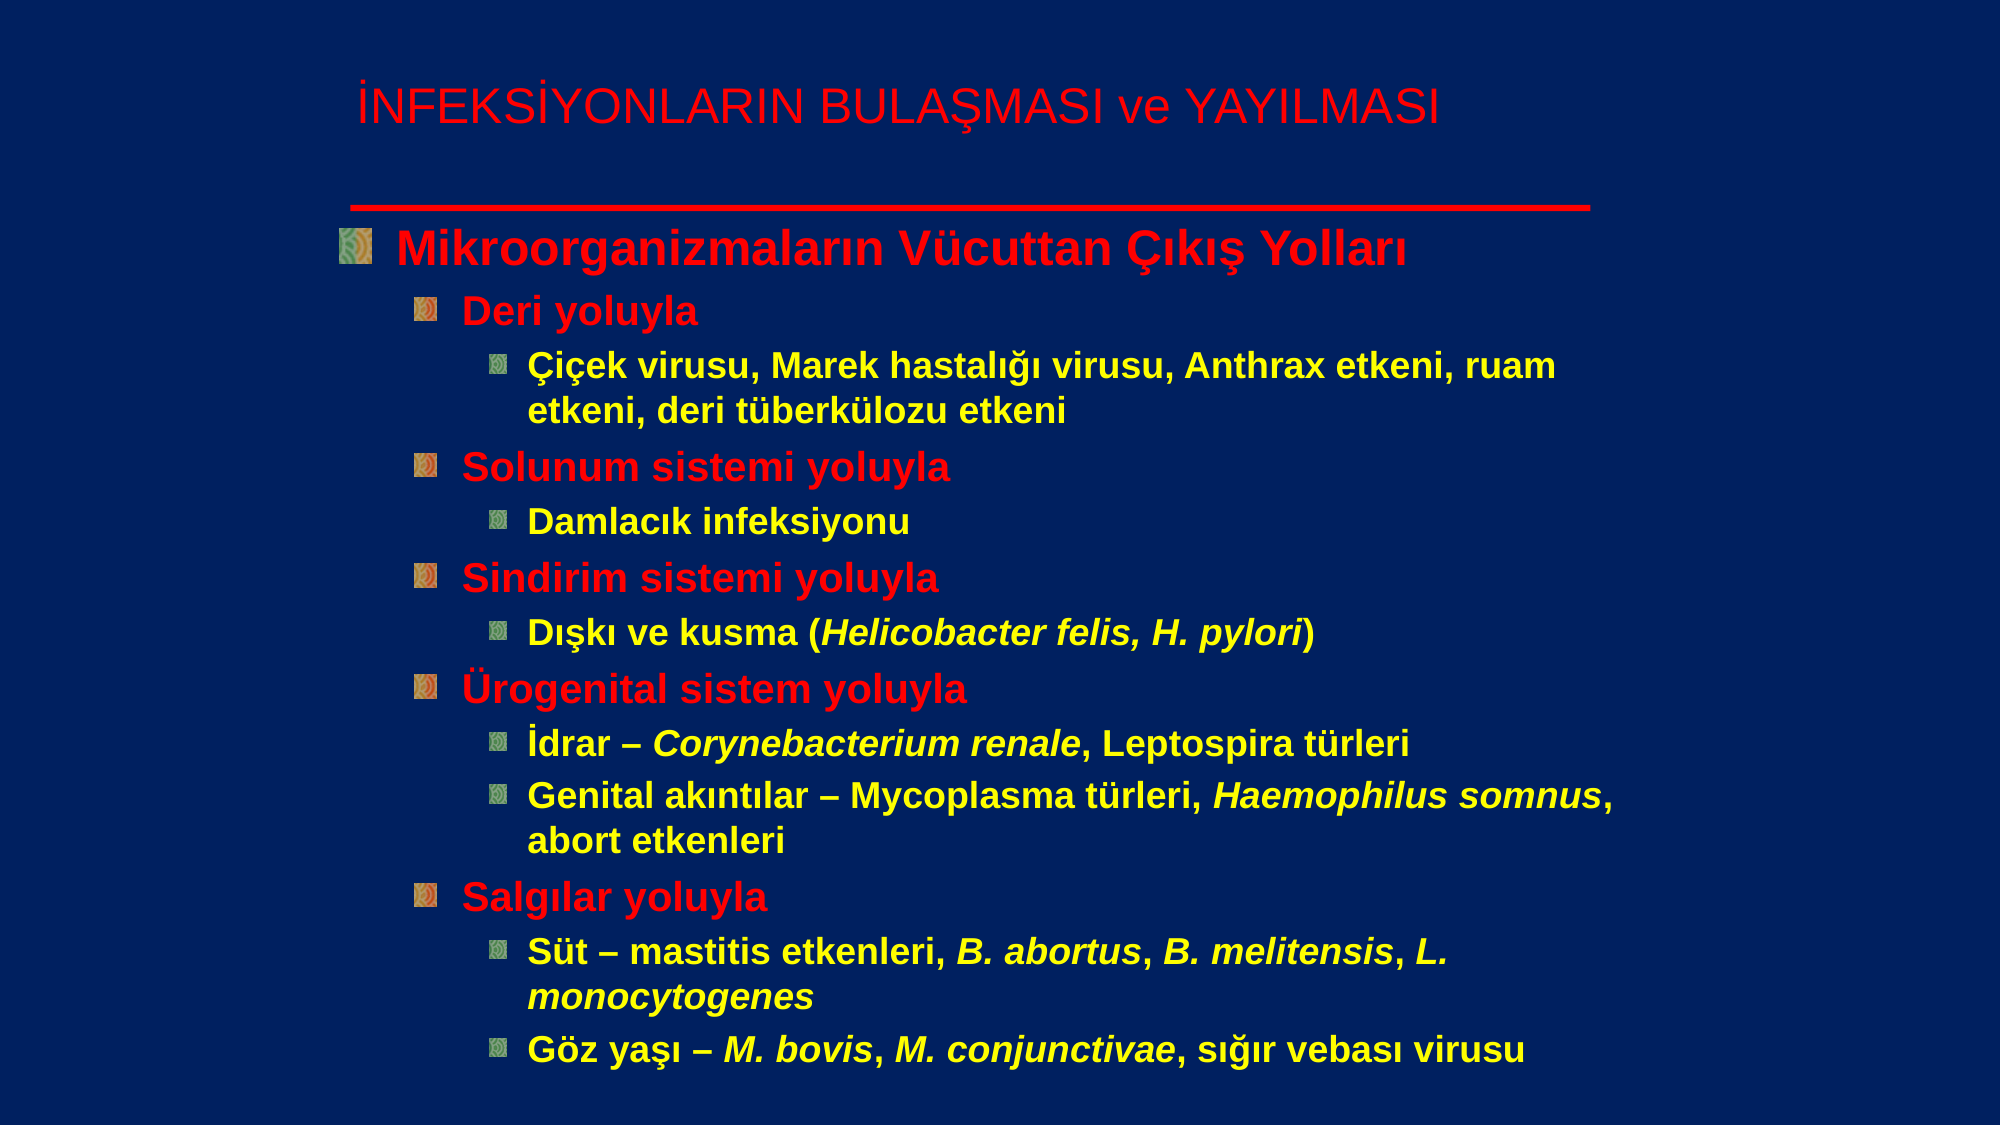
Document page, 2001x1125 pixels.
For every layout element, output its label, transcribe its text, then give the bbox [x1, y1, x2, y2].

picture [414, 883, 437, 907]
picture [489, 1038, 507, 1057]
picture [489, 940, 507, 959]
picture [489, 784, 507, 804]
picture [339, 228, 372, 264]
picture [414, 563, 437, 588]
picture [489, 732, 507, 751]
picture [414, 453, 437, 477]
picture [414, 674, 437, 699]
picture [489, 621, 507, 640]
list Mikroorganizmaların Vücuttan Çıkış Yolları Deri yoluyla Çiçek virusu, Marek hastalığı virusu, Anthrax etkeni, ruam etkeni, deri tüberkülozu etkeni Solunum sistemi yoluyla Damlacık infeksiyonu Sindirim sistemi yoluyla Dışkı ve kusma (Helicobacter felis, H. pylori) Ürogenital sistem yoluyla İdrar – Corynebacterium renale, Leptospira türleri Genital akıntılar – Mycoplasma türleri, Haemophilus somnus, abort etkenleri Salgılar yoluyla Süt – mastitis etkenleri, B. abortus, B. melitensis, L. monocytogenes Göz yaşı – M. bovis, M. conjunctivae, sığır vebası virusu [324, 208, 1675, 1094]
picture [414, 297, 437, 321]
picture [489, 510, 507, 529]
text_box [674, 749, 1425, 825]
picture [489, 354, 507, 374]
title İNFEKSİYONLARIN BULAŞMASI ve YAYILMASI [285, 37, 1513, 170]
